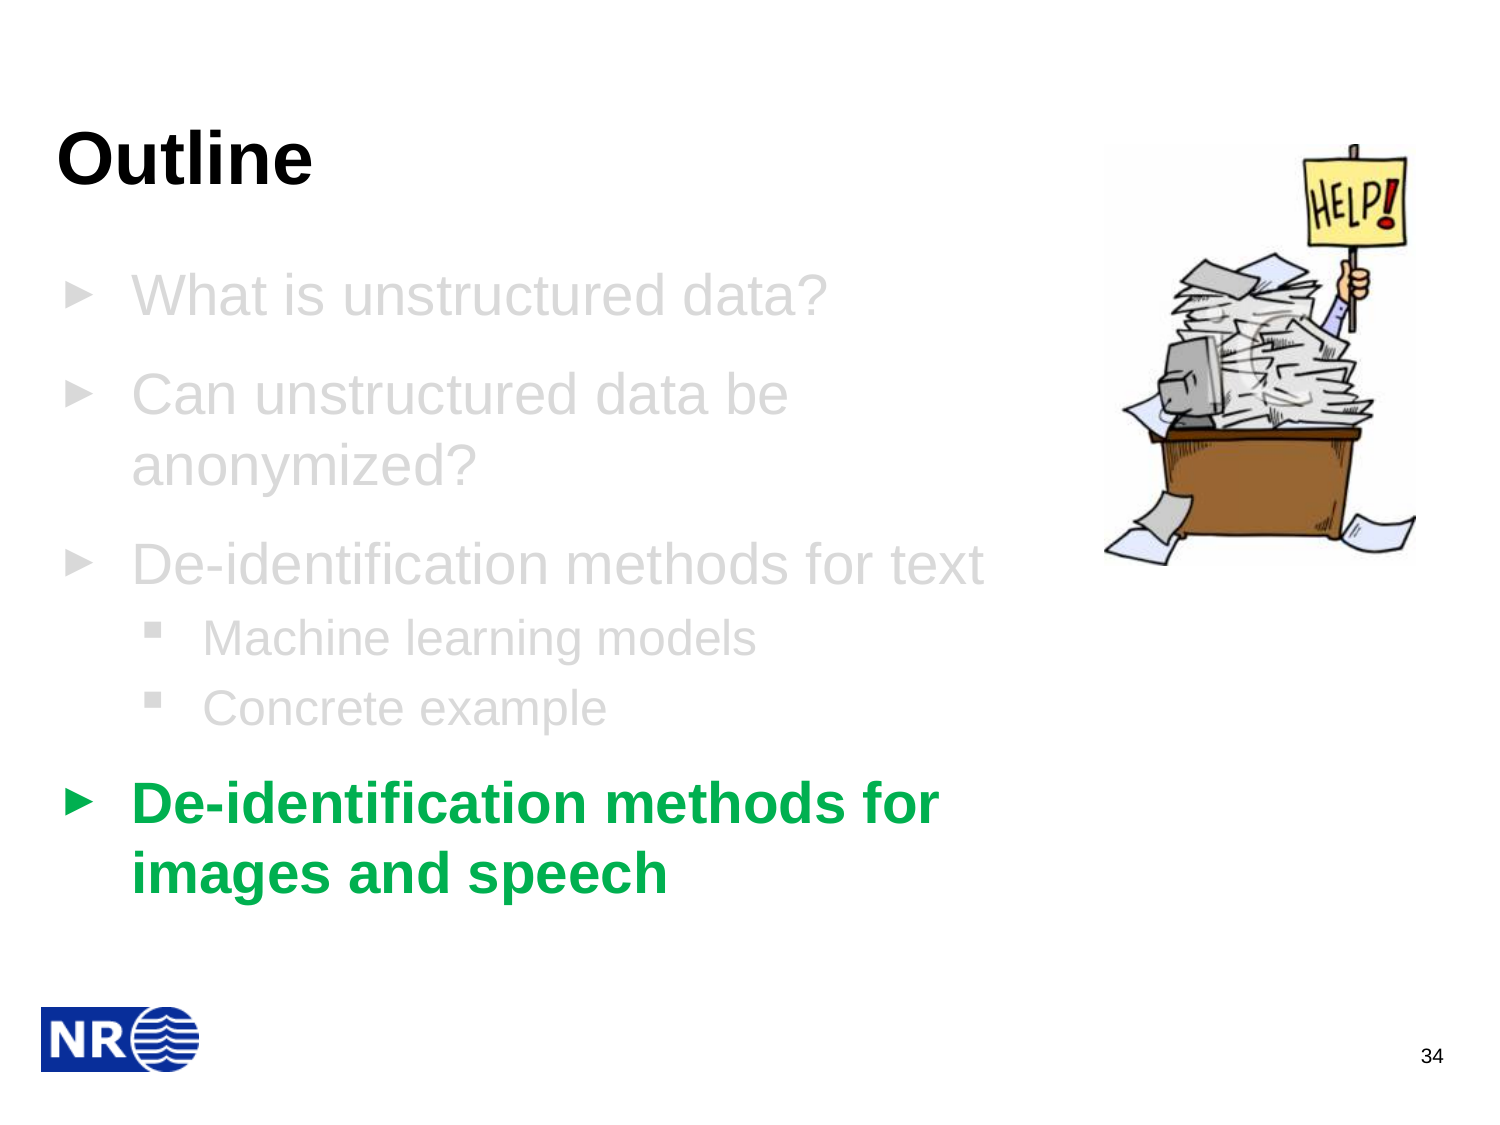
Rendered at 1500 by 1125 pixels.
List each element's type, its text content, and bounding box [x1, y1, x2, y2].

picture [1104, 144, 1416, 566]
slide_number 34 [1394, 1035, 1459, 1083]
list What is unstructured data? Can unstructured data be anonymized? De-identification methods for text Machine learning models Concrete example De-identification methods for images and speech [41, 249, 1062, 925]
title Outline [41, 42, 1459, 209]
picture [41, 1007, 199, 1072]
